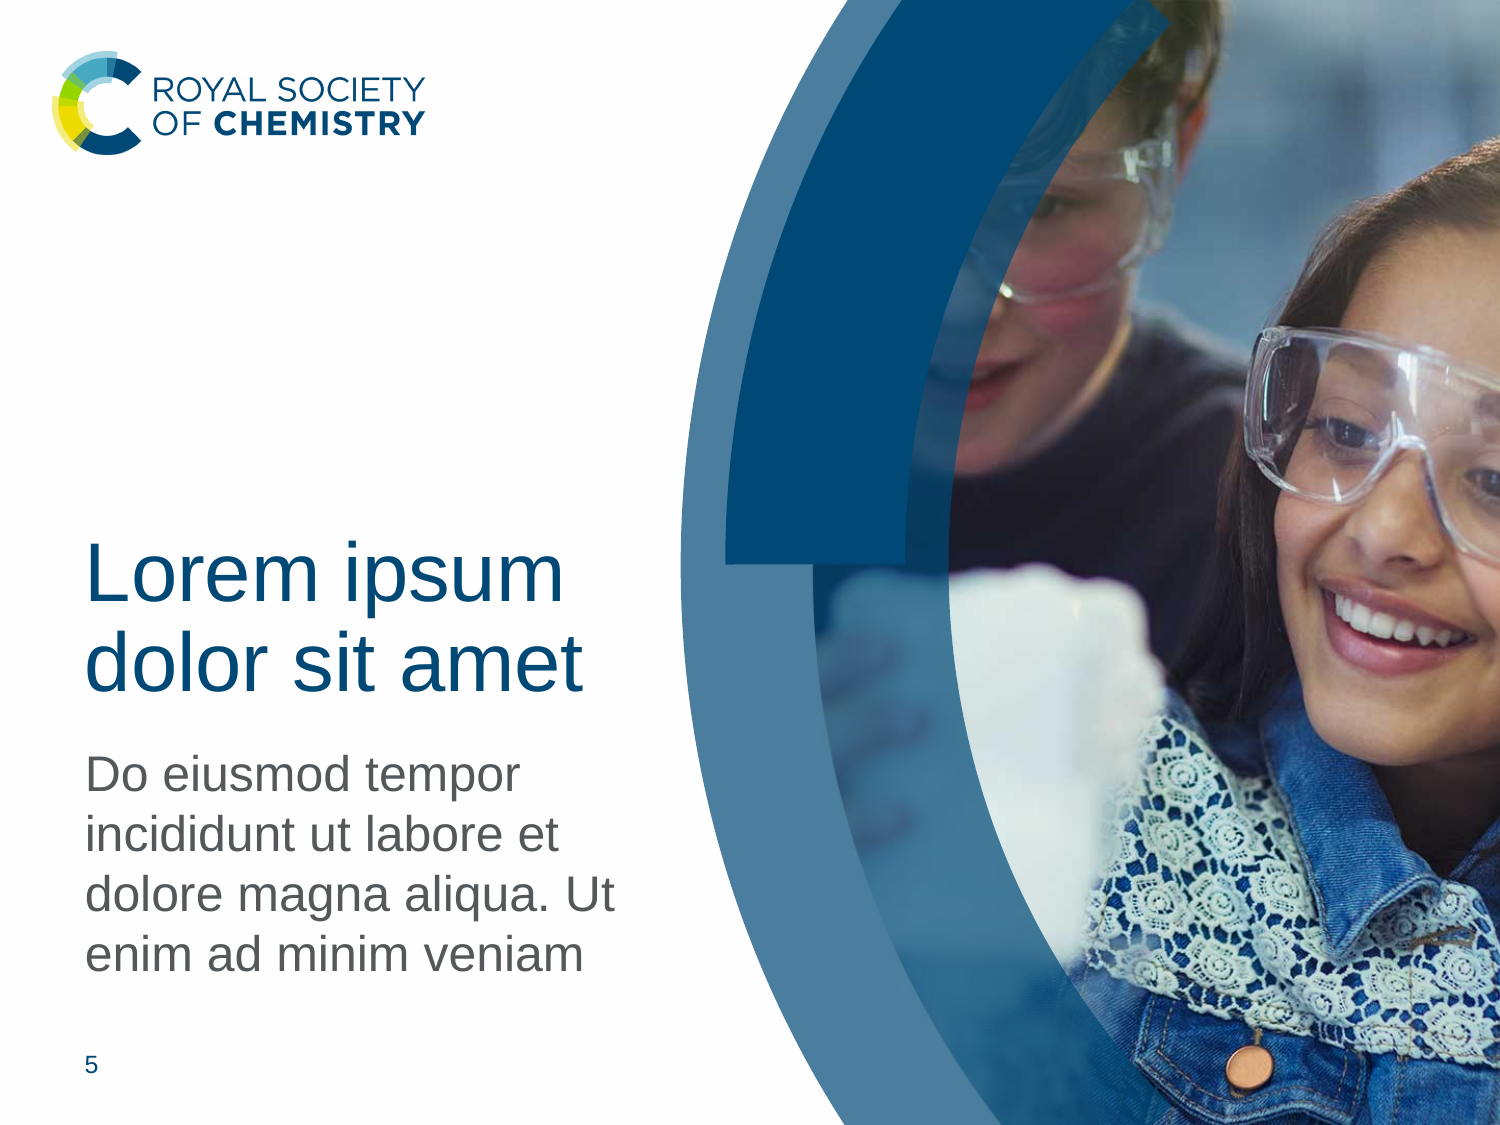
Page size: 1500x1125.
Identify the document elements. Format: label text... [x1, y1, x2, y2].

title Lorem ipsum dolor sit amet [69, 325, 699, 717]
picture [0, 0, 1500, 1125]
slide_number 5 [69, 1033, 152, 1094]
subtitle Do eiusmod tempor incididunt ut labore et dolore magna aliqua. Ut enim ad minim veniam [69, 733, 699, 1006]
